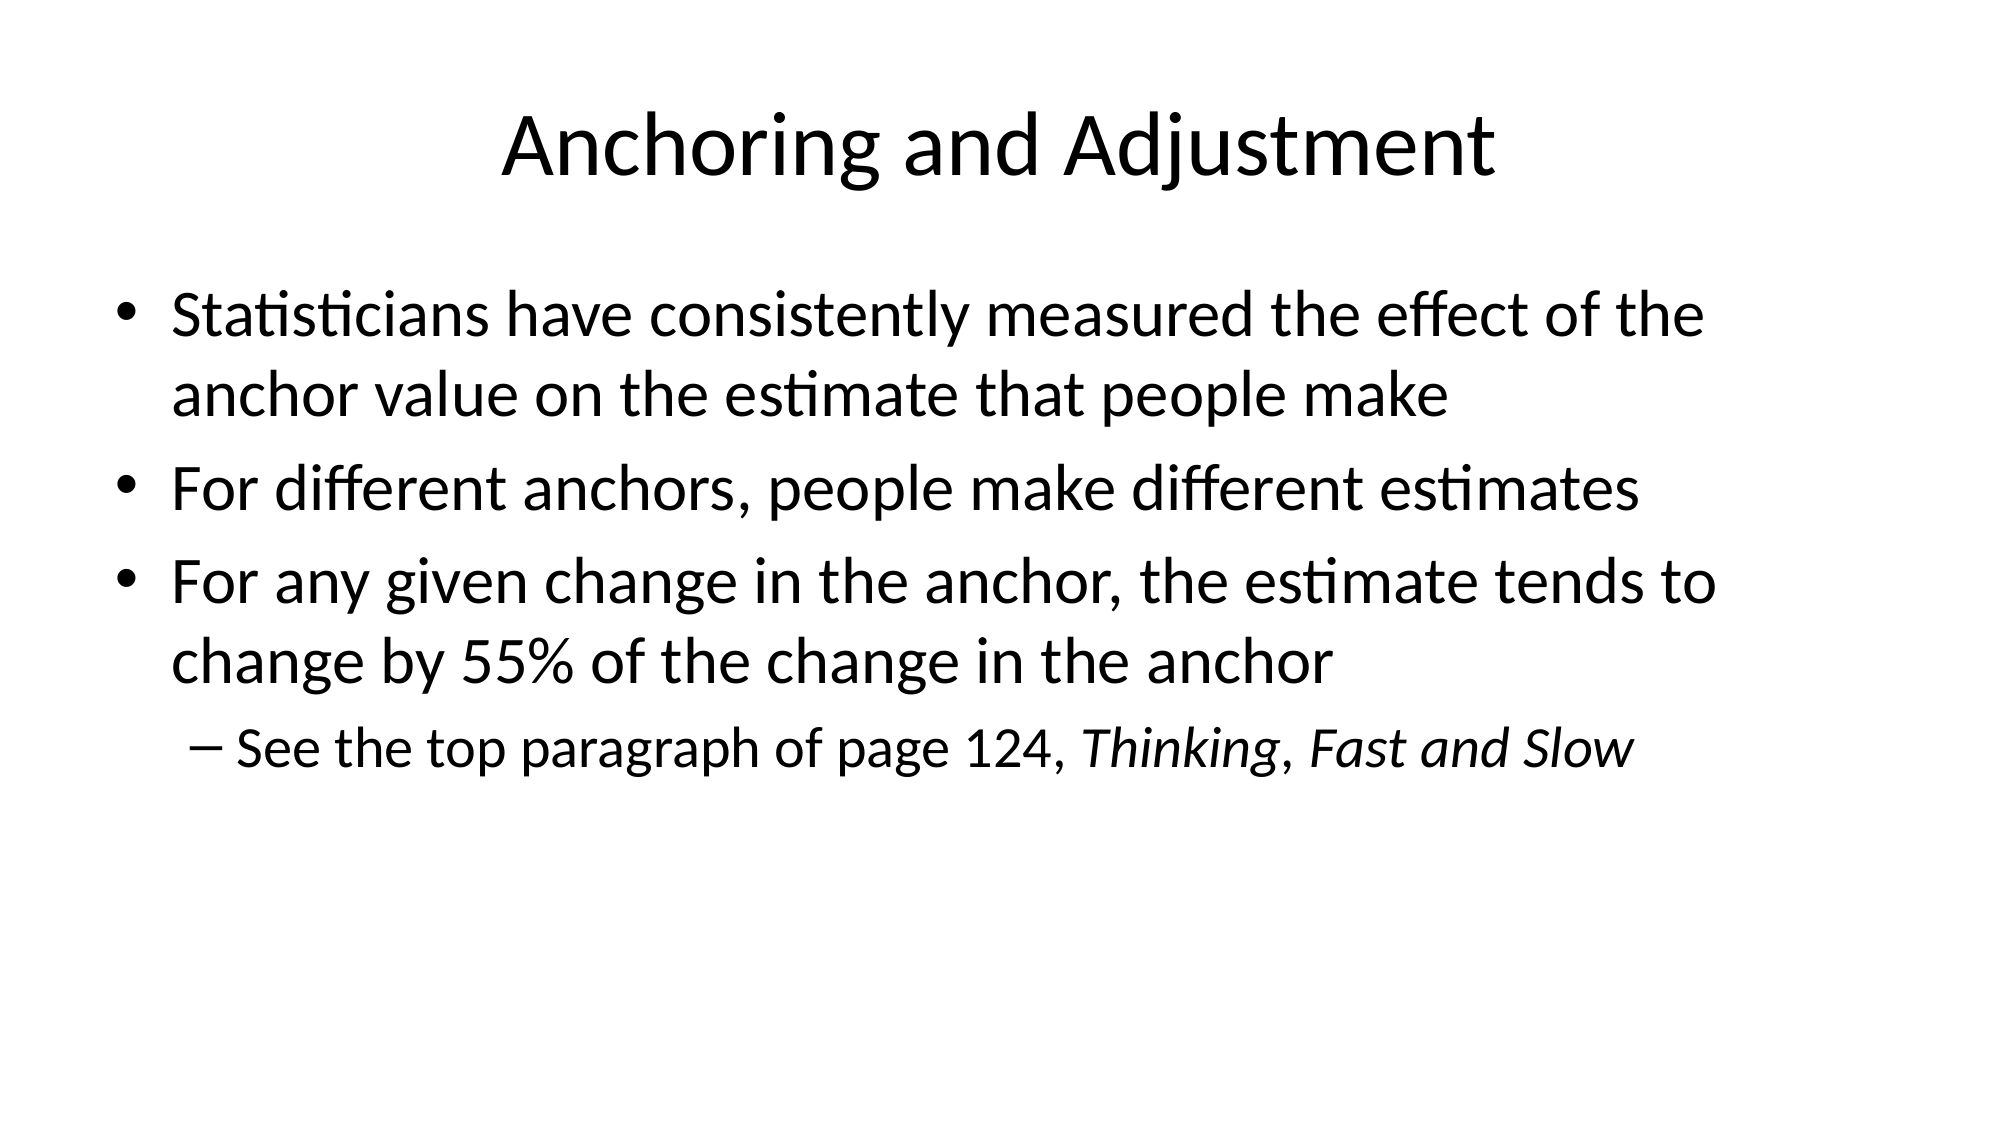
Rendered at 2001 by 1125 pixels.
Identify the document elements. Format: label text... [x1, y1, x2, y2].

list Statisticians have consistently measured the effect of the anchor value on the estimate that people make For different anchors, people make different estimates For any given change in the anchor, the estimate tends to change by 55% of the change in the anchor See the top paragraph of page 124, Thinking, Fast and Slow [99, 262, 1900, 1005]
title Anchoring and Adjustment [99, 45, 1900, 233]
